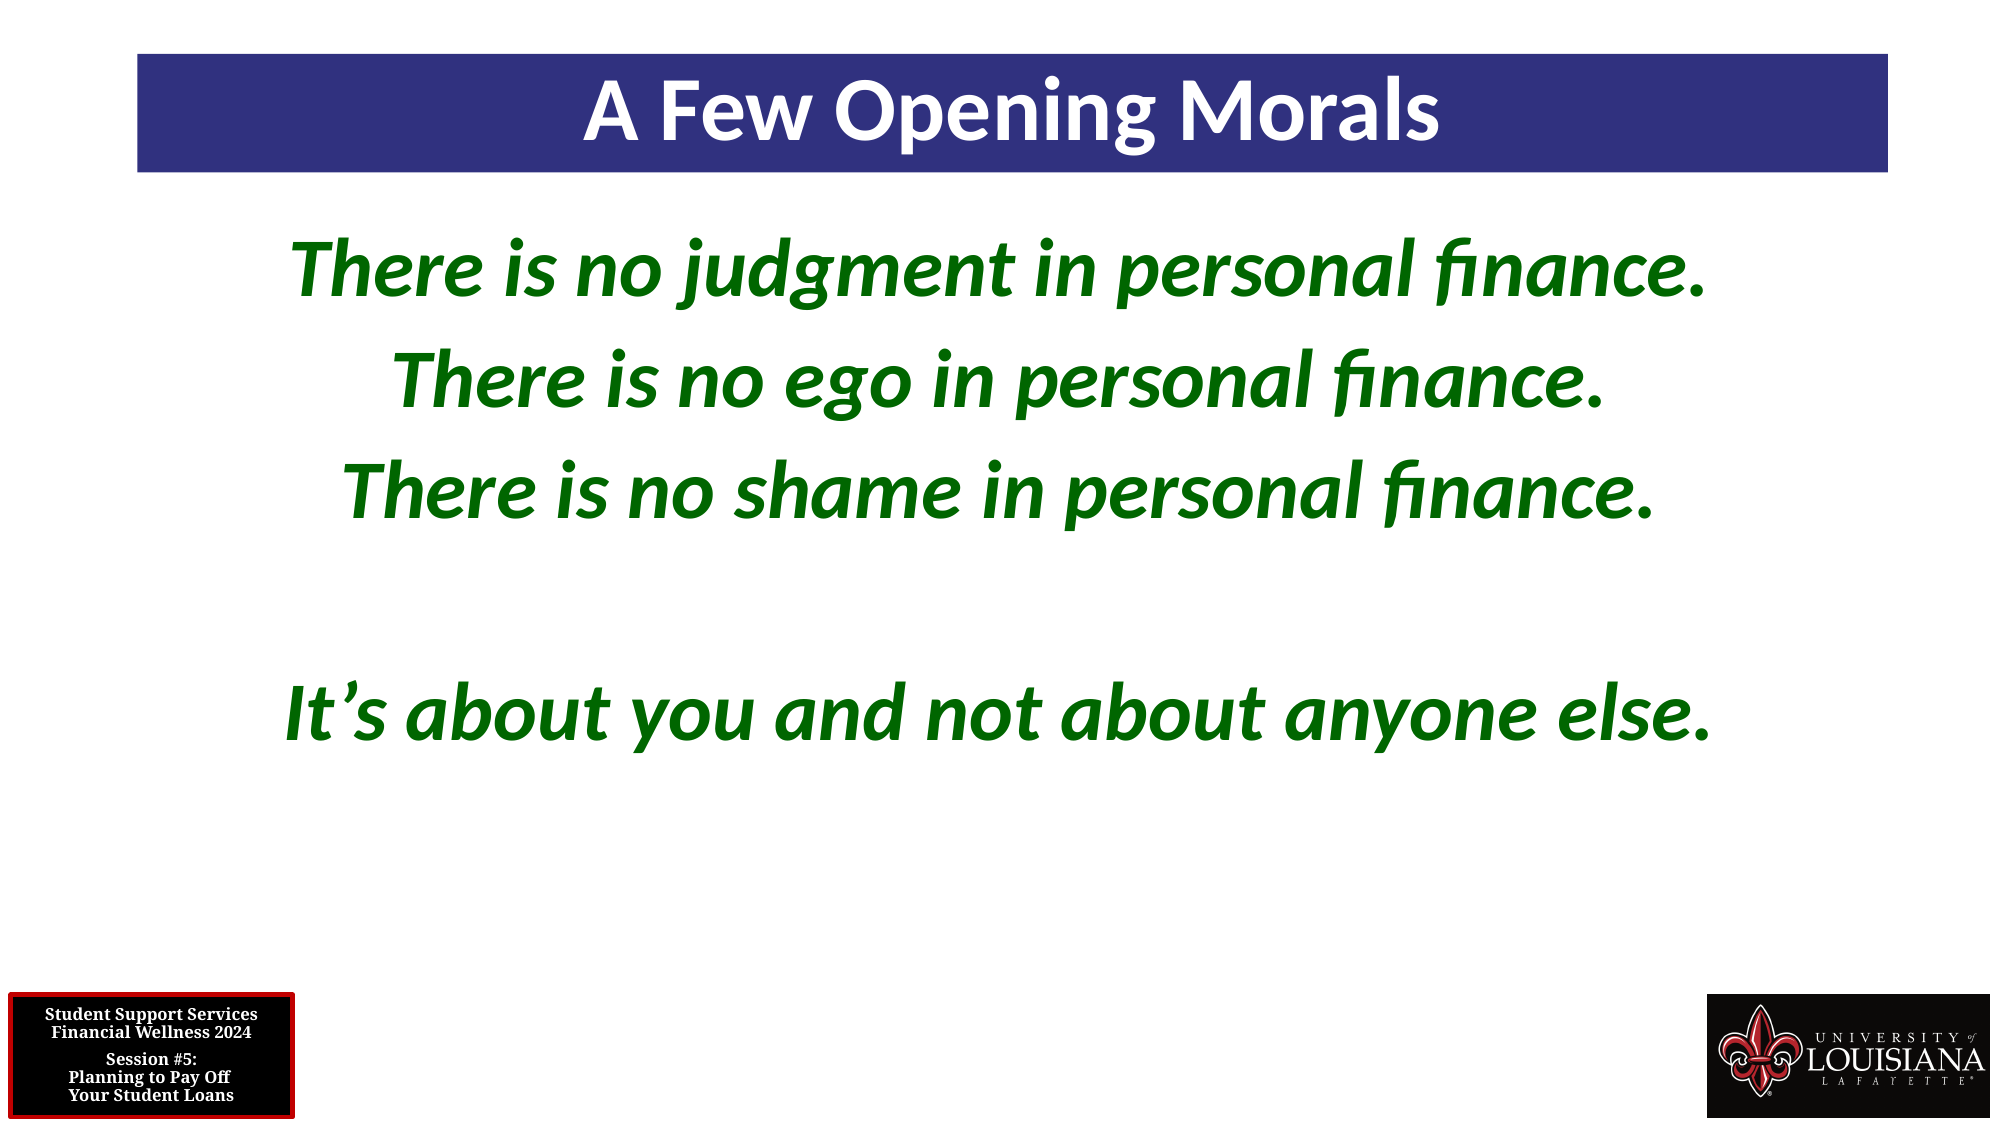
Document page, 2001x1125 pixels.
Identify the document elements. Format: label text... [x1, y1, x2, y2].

picture [1707, 994, 1990, 1118]
text_box There is no judgment in personal finance. There is no ego in personal finance. There is no shame in personal finance. It’s about you and not about anyone else. [137, 217, 1863, 1014]
text_box A Few Opening Morals [137, 53, 1888, 173]
